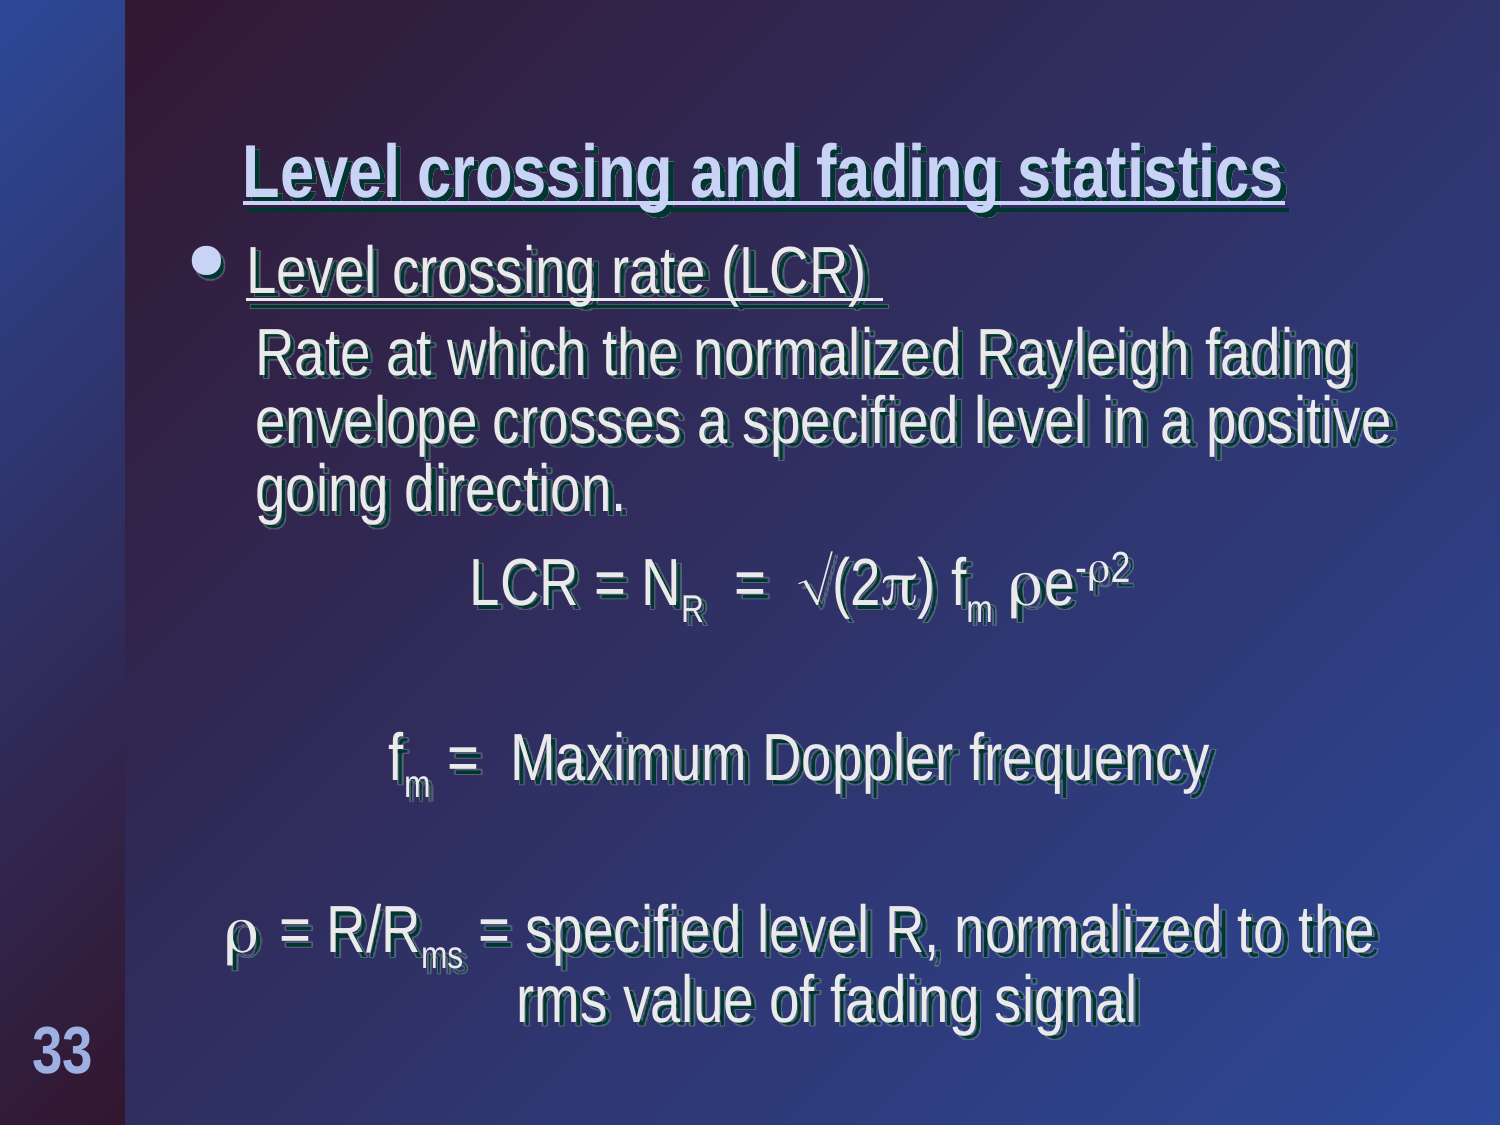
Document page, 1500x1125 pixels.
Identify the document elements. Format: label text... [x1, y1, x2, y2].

title Level crossing and fading statistics [169, 124, 1359, 225]
list Level crossing rate (LCR) Rate at which the normalized Rayleigh fading envelope crosses a specified level in a positive going direction. LCR = NR = (2) fm e-2 fm = Maximum Doppler frequency  = R/Rms = specified level R, normalized to the rms value of fading signal [174, 231, 1426, 1116]
